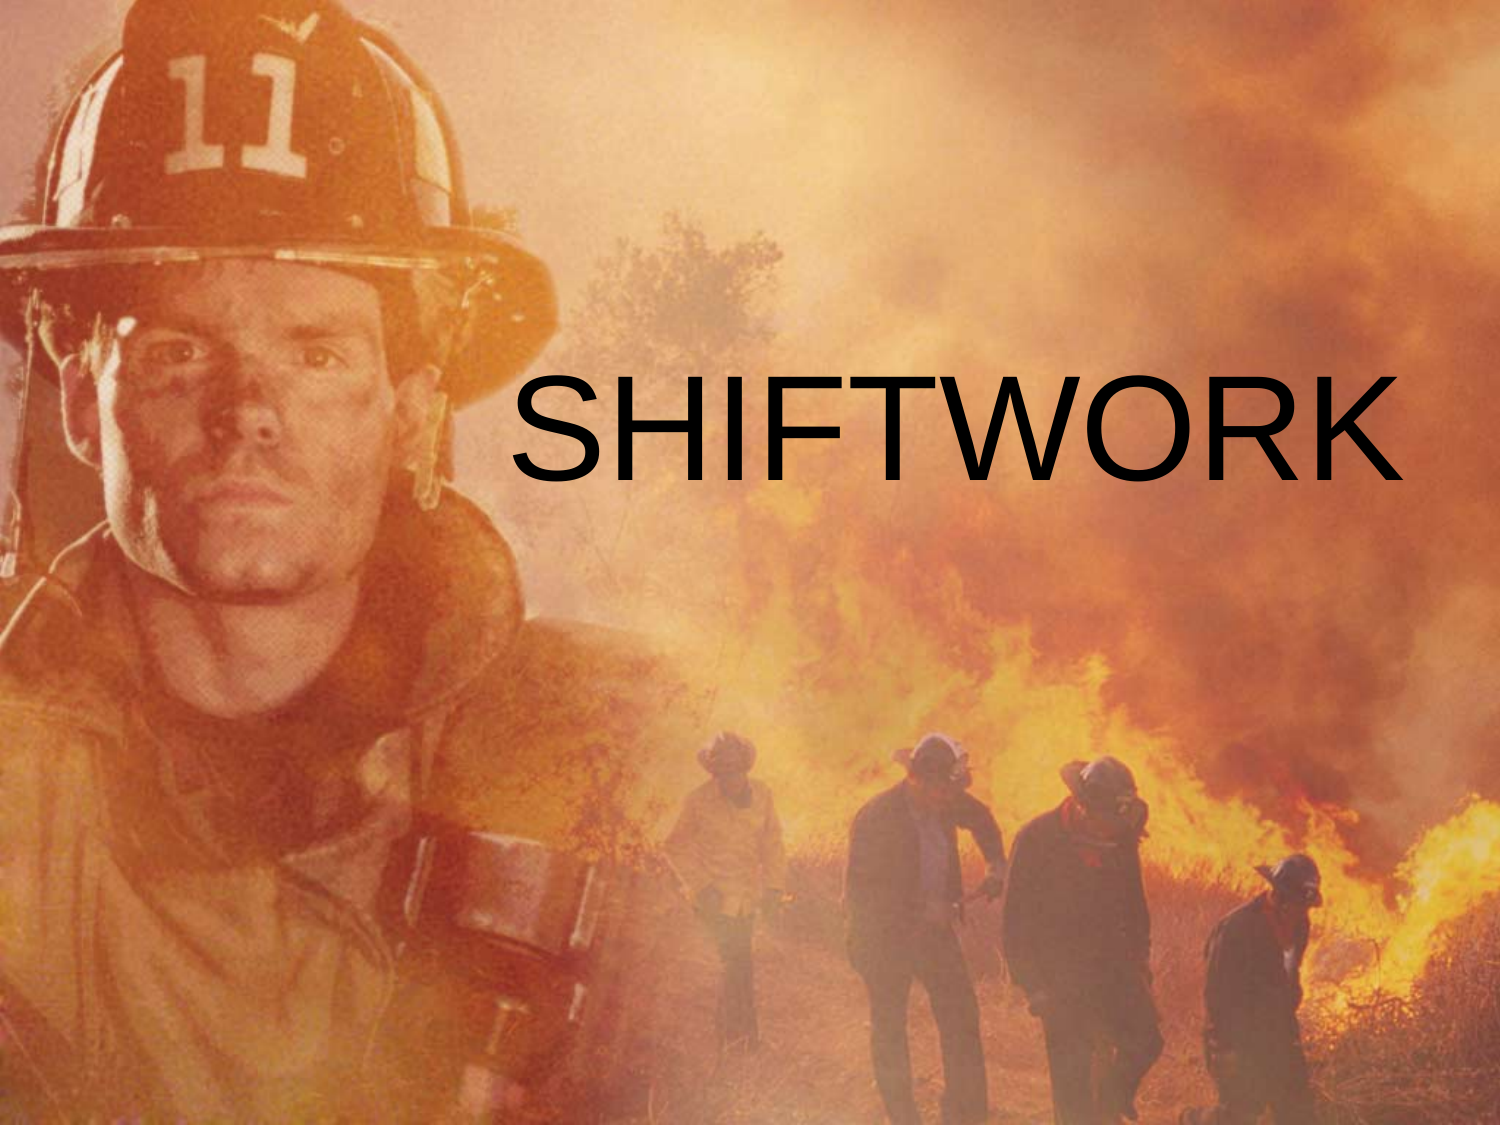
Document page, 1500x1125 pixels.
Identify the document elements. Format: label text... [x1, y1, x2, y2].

picture [0, 0, 1500, 1125]
title SHIFTWORK [449, 299, 1463, 542]
